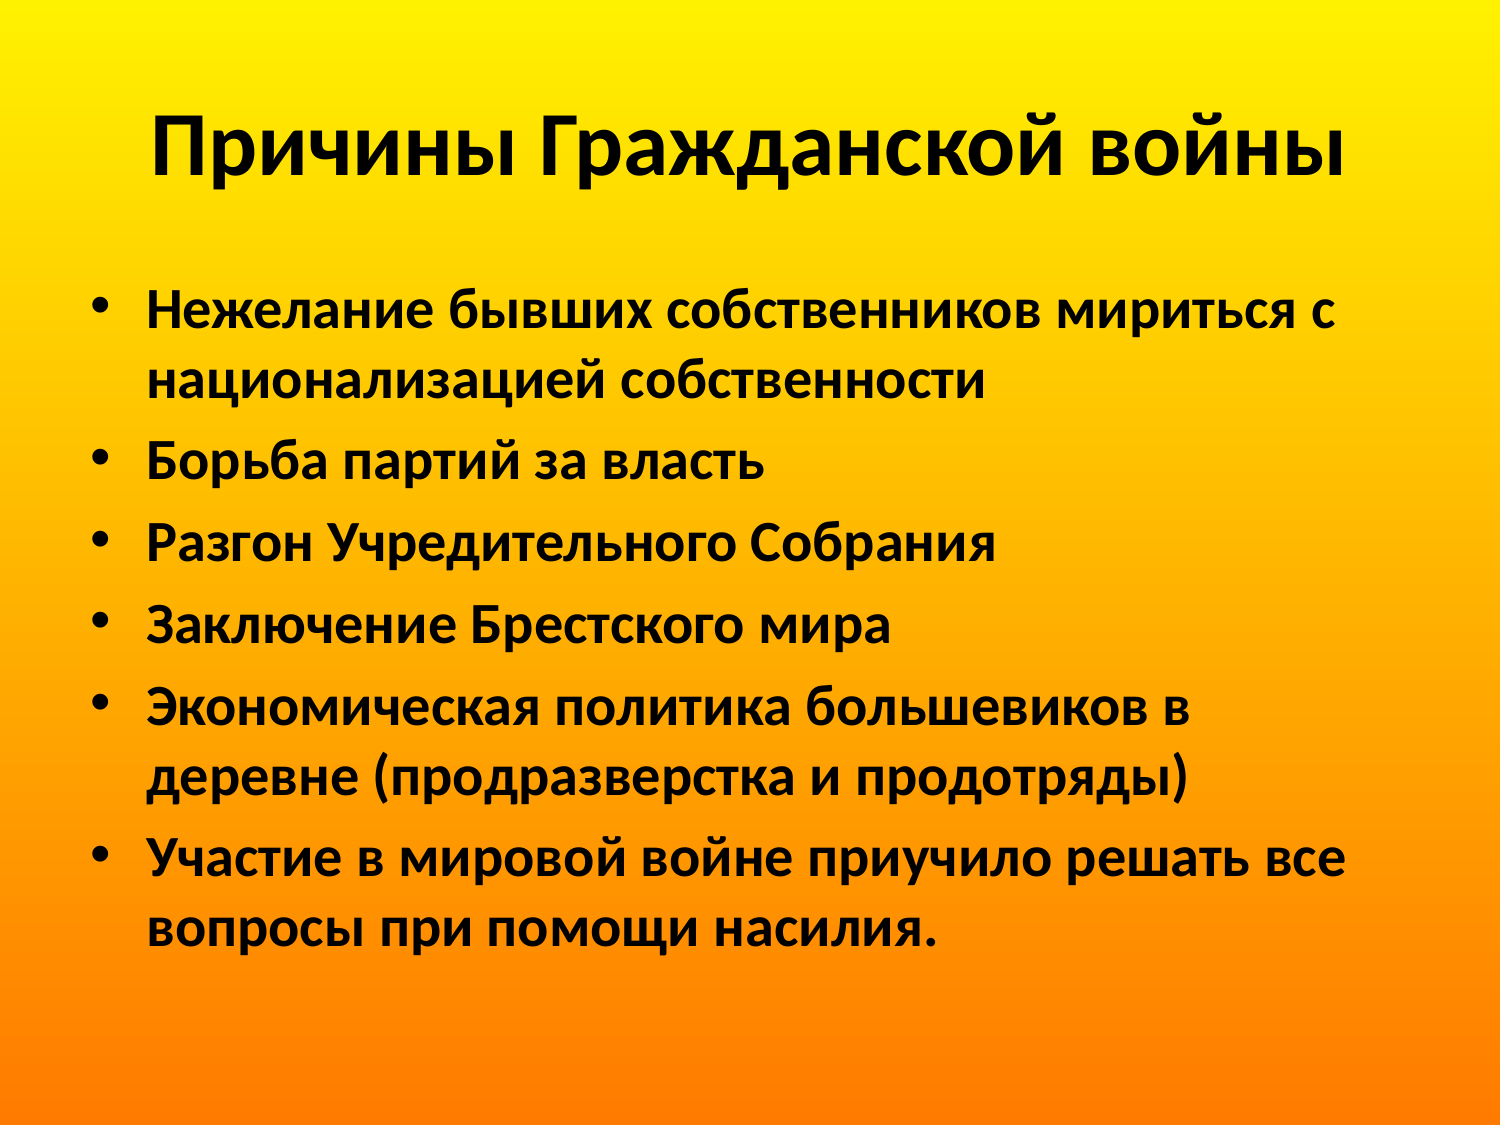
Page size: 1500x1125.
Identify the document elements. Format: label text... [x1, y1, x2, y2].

list Нежелание бывших собственников мириться с национализацией собственности Борьба партий за власть Разгон Учредительного Собрания Заключение Брестского мира Экономическая политика большевиков в деревне (продразверстка и продотряды) Участие в мировой войне приучило решать все вопросы при помощи насилия. [75, 262, 1425, 1005]
title Причины Гражданской войны [75, 45, 1425, 233]
